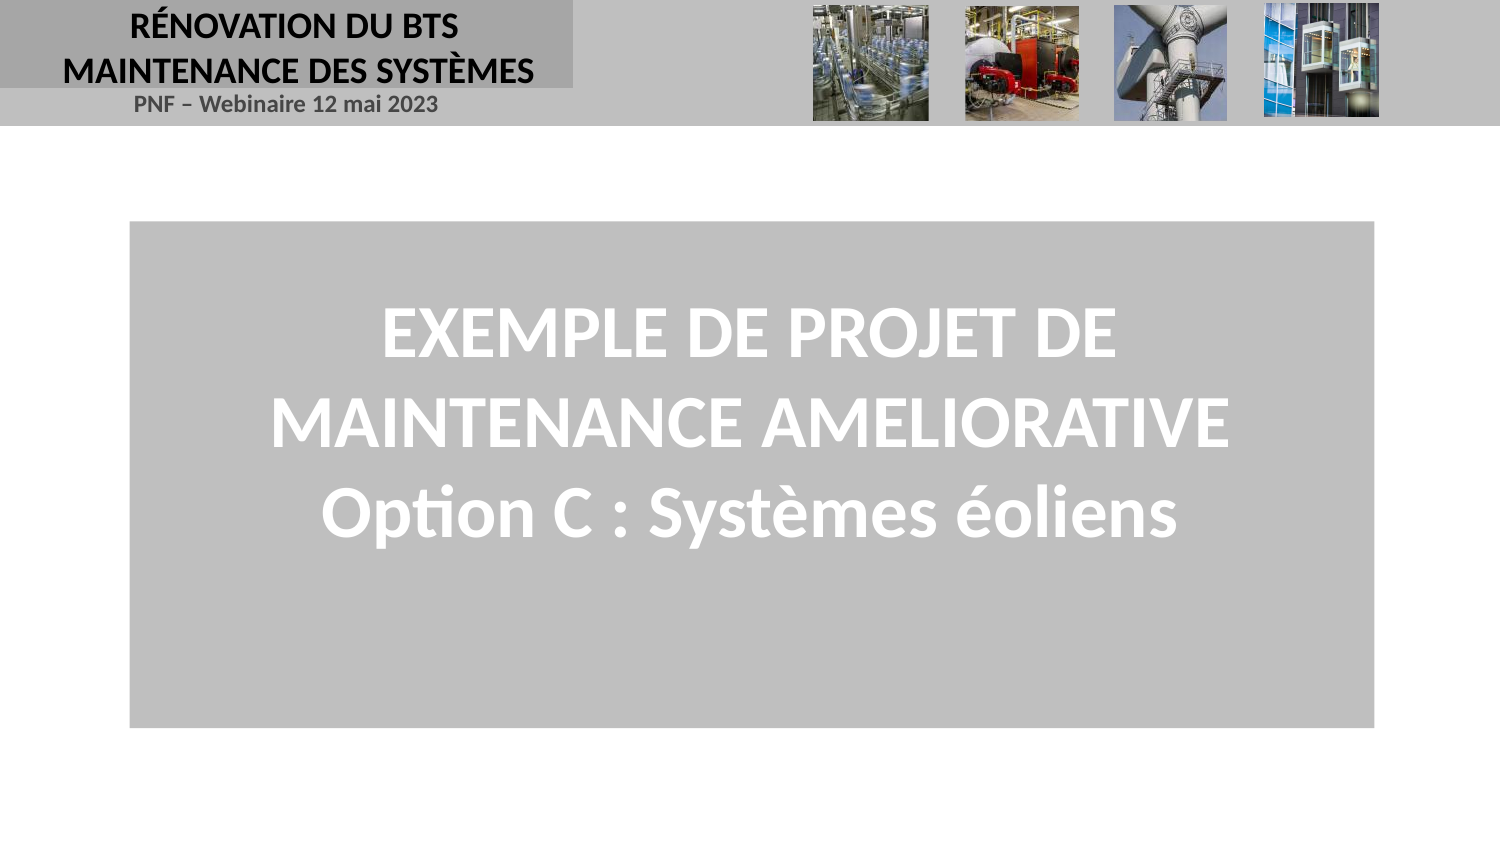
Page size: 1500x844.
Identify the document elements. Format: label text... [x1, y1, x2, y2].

text_box EXEMPLE DE PROJET DE MAINTENANCE AMELIORATIVE Option C : Systèmes éoliens [145, 275, 1355, 561]
picture [1114, 5, 1227, 121]
picture [813, 5, 929, 121]
picture [1264, 3, 1379, 117]
text_box RÉNOVATION DU BTS MAINTENANCE DES SYSTÈMES [0, 0, 675, 98]
picture [965, 6, 1079, 121]
